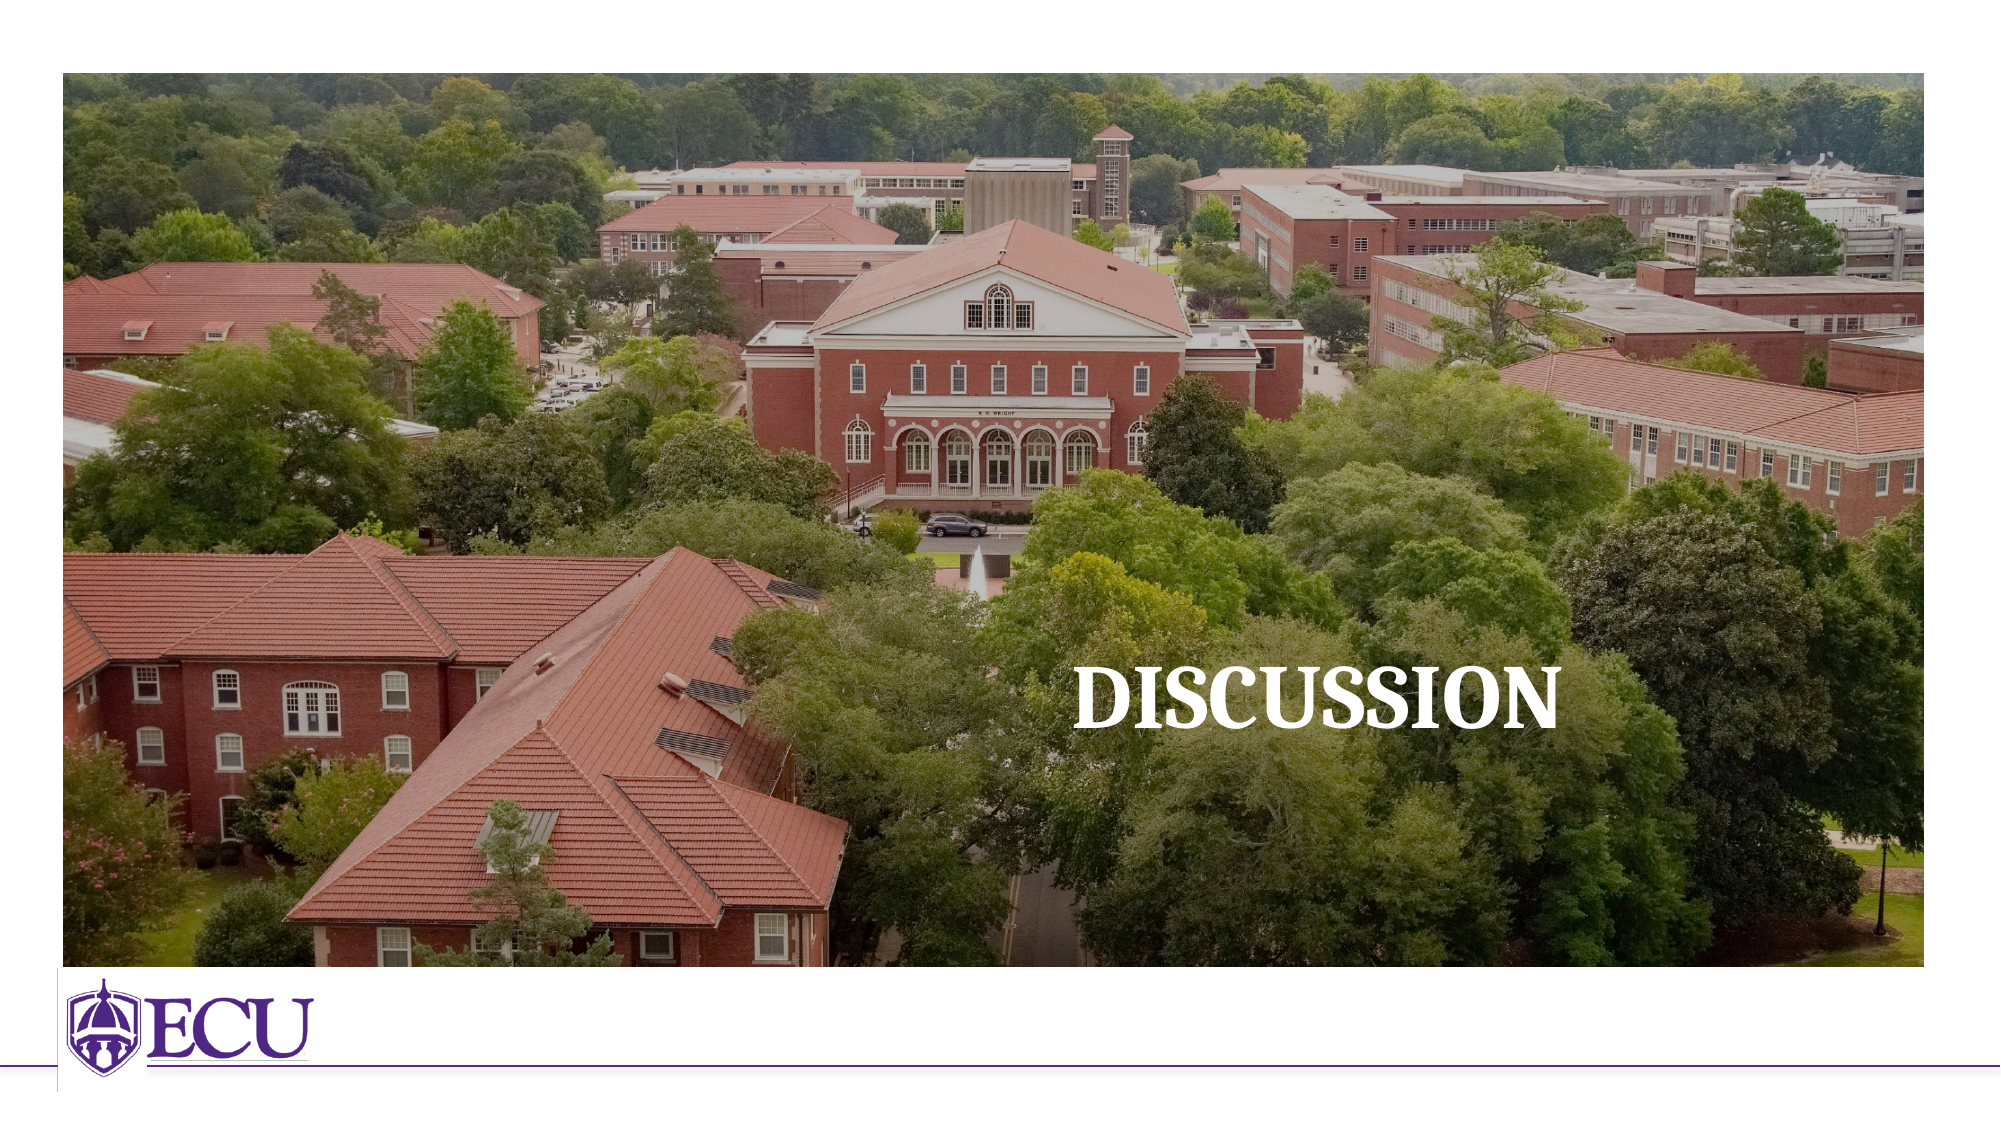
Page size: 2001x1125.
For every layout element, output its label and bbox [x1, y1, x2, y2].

picture [62, 73, 1924, 967]
picture [55, 968, 326, 1092]
